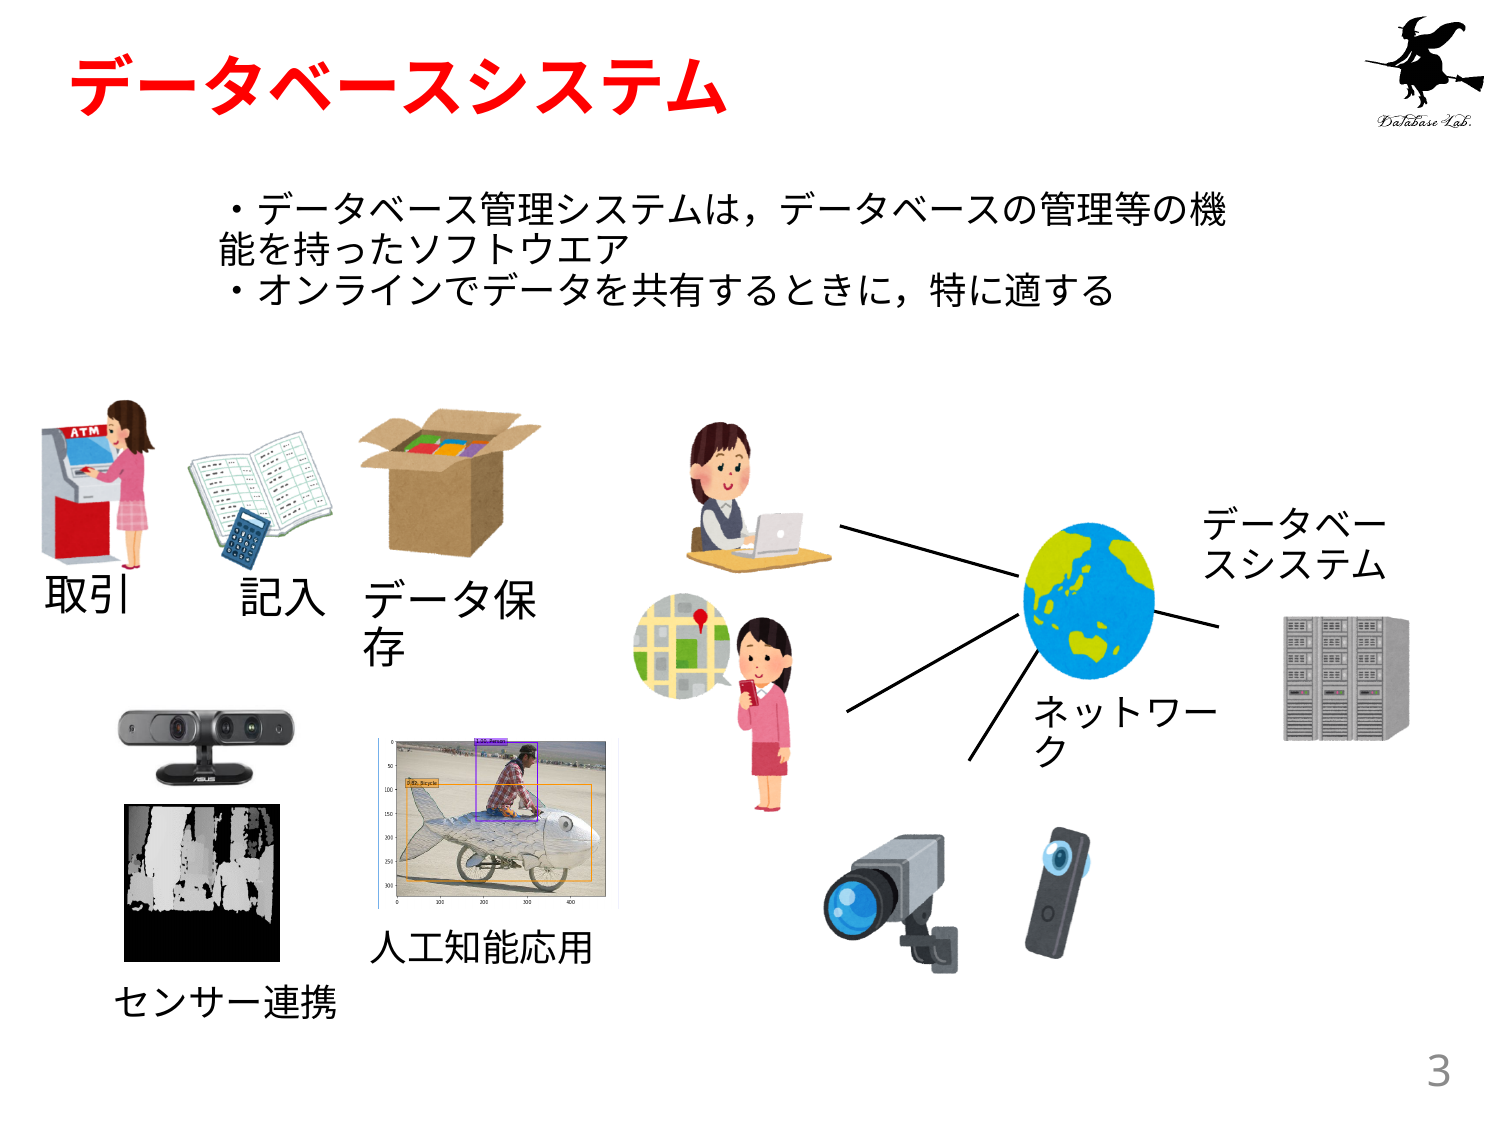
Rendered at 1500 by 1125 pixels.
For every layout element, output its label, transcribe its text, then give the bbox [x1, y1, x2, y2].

text_box 人工知能応用 [351, 916, 613, 977]
picture [124, 804, 280, 962]
picture [184, 426, 339, 576]
picture [623, 589, 802, 816]
picture [350, 386, 545, 566]
title データベースシステム [52, 28, 1441, 152]
text_box センサー連携 [94, 971, 357, 1032]
text_box 取引 [29, 574, 160, 628]
picture [1014, 515, 1161, 686]
picture [1004, 823, 1114, 965]
text_box ネットワーク [1017, 686, 1251, 783]
picture [378, 738, 619, 909]
slide_number 3 [1129, 1042, 1467, 1103]
picture [1362, 14, 1486, 130]
text_box ・データベース管理システムは，データベースの管理等の機能を持ったソフトウエア ・オンラインでデータを共有するときに，特に適する [204, 183, 1279, 320]
picture [107, 696, 301, 798]
text_box データ保存 [347, 570, 578, 681]
text_box データベースシステム [1187, 498, 1421, 594]
picture [819, 820, 962, 978]
picture [680, 416, 838, 577]
picture [1278, 605, 1414, 757]
text_box 記入 [224, 568, 348, 631]
picture [23, 394, 168, 574]
